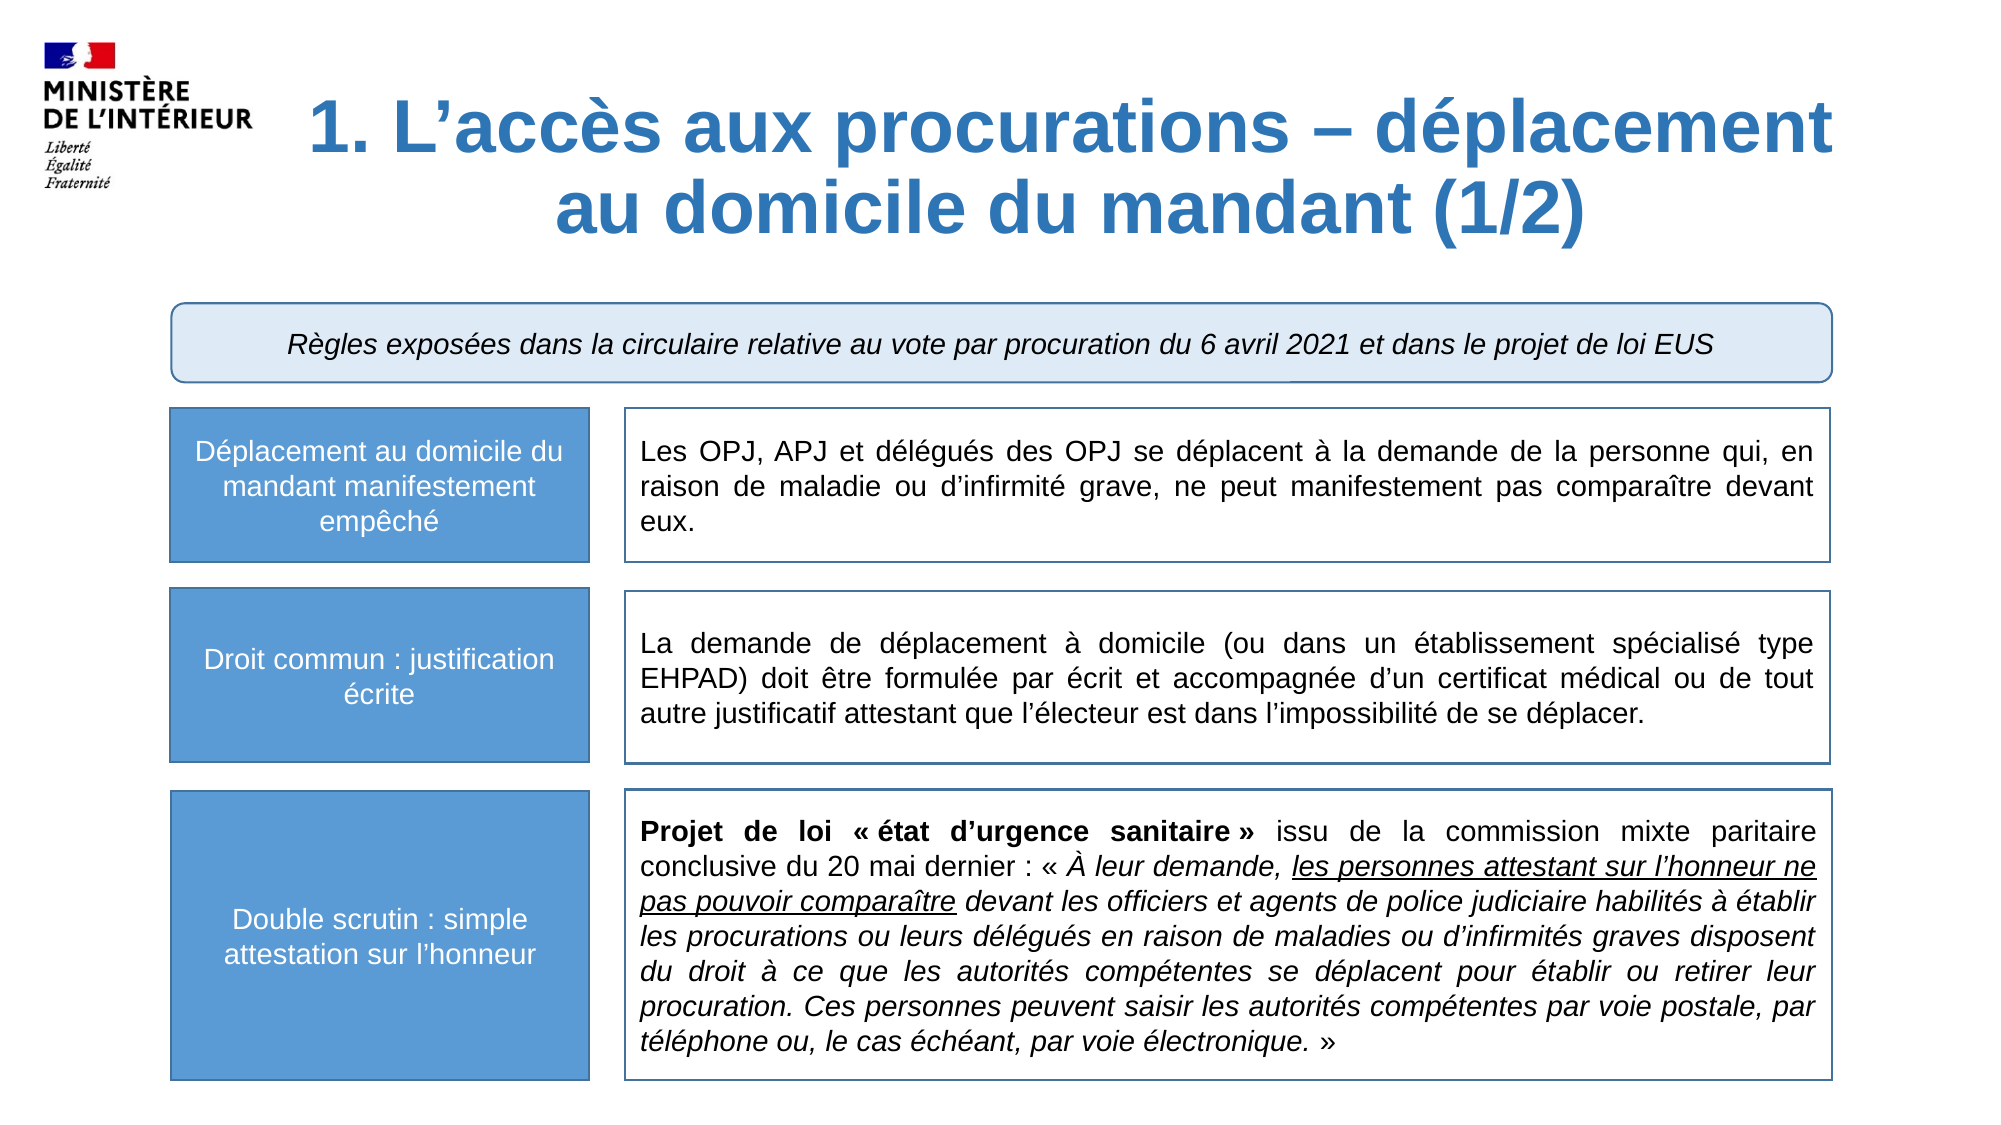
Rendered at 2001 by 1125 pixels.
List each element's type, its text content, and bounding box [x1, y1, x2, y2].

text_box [169, 587, 1831, 764]
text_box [169, 408, 1831, 562]
title 1. L’accès aux procurations – déplacement au domicile du mandant (1/2) [280, 59, 1863, 278]
picture [44, 42, 257, 191]
text_box Règles exposées dans la circulaire relative au vote par procuration du 6 avril 2021 et dans le projet de loi EUS [170, 302, 1834, 384]
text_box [171, 789, 1833, 1080]
